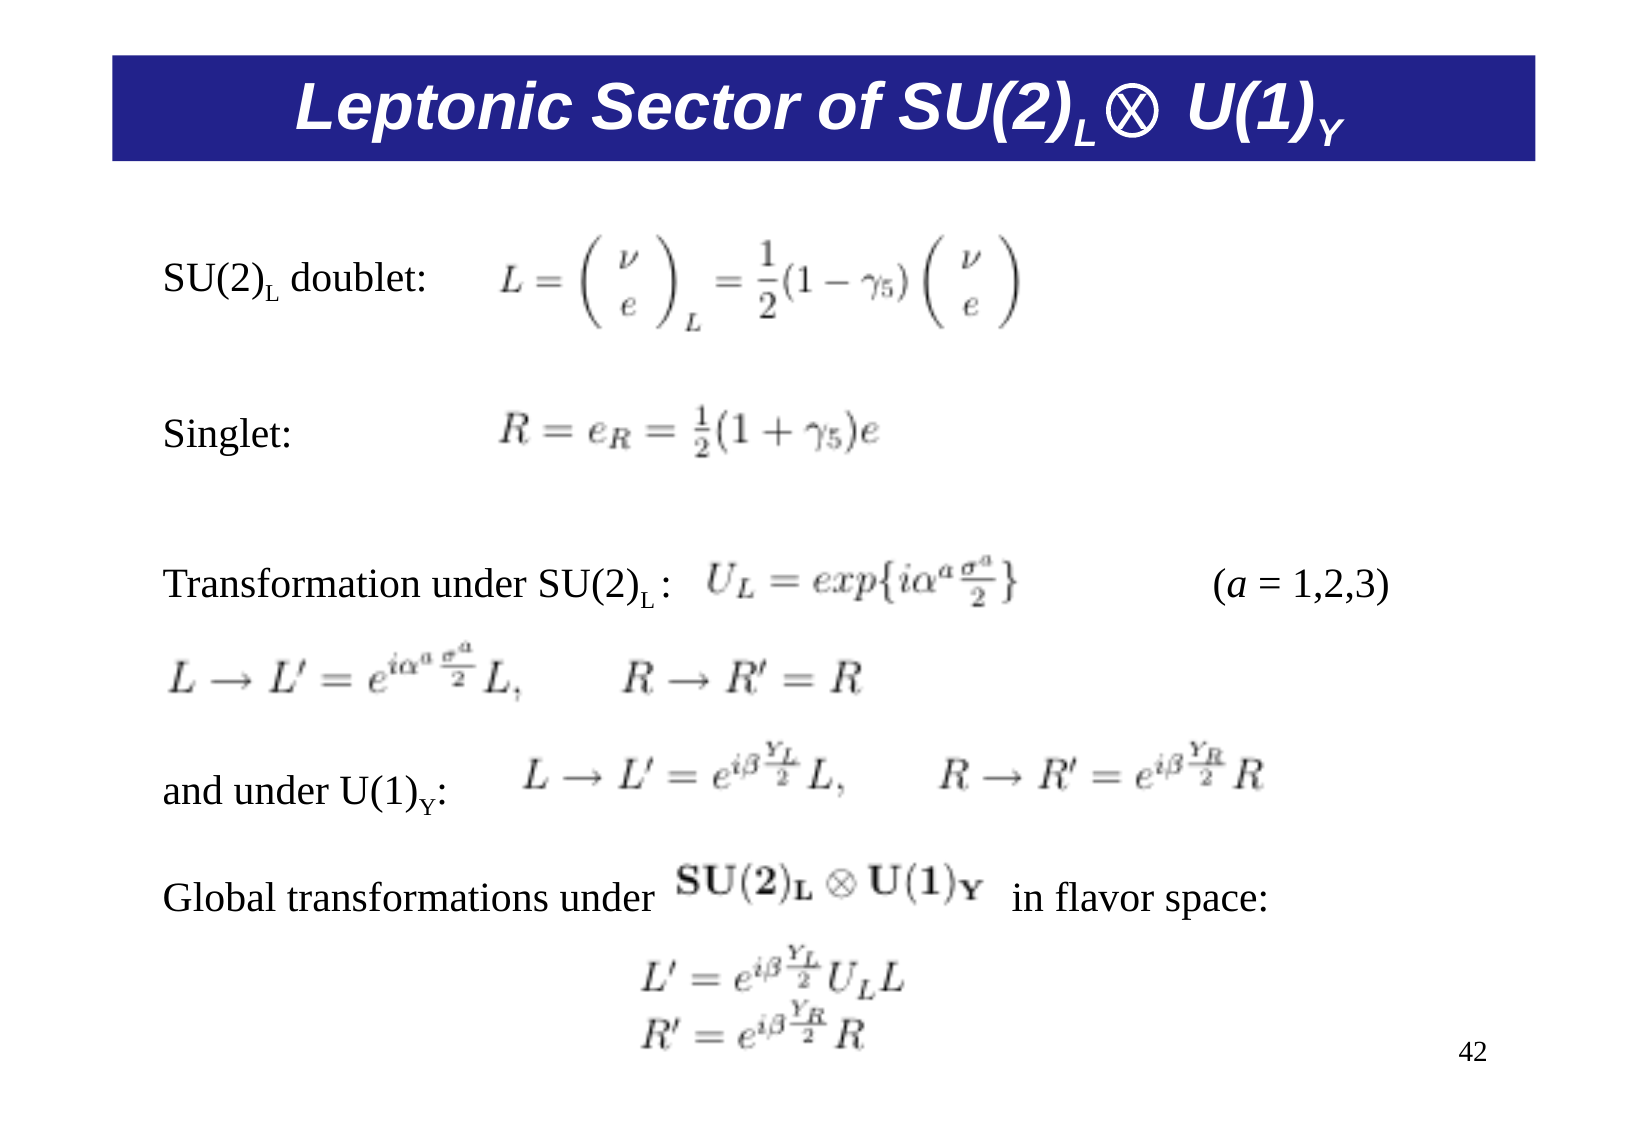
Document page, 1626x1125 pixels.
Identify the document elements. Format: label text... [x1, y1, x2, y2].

picture [160, 635, 886, 715]
picture [683, 533, 1037, 619]
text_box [111, 55, 1536, 152]
picture [477, 212, 1042, 345]
picture [509, 731, 1288, 810]
picture [485, 378, 895, 471]
picture [636, 833, 1005, 1076]
text_box SU(2)L doublet: Singlet: Transformation under SU(2)L : (a = 1,2,3) and under U(1)Y: Global transformations under in flavor space: [147, 241, 1498, 978]
slide_number 41 [1164, 1024, 1504, 1101]
